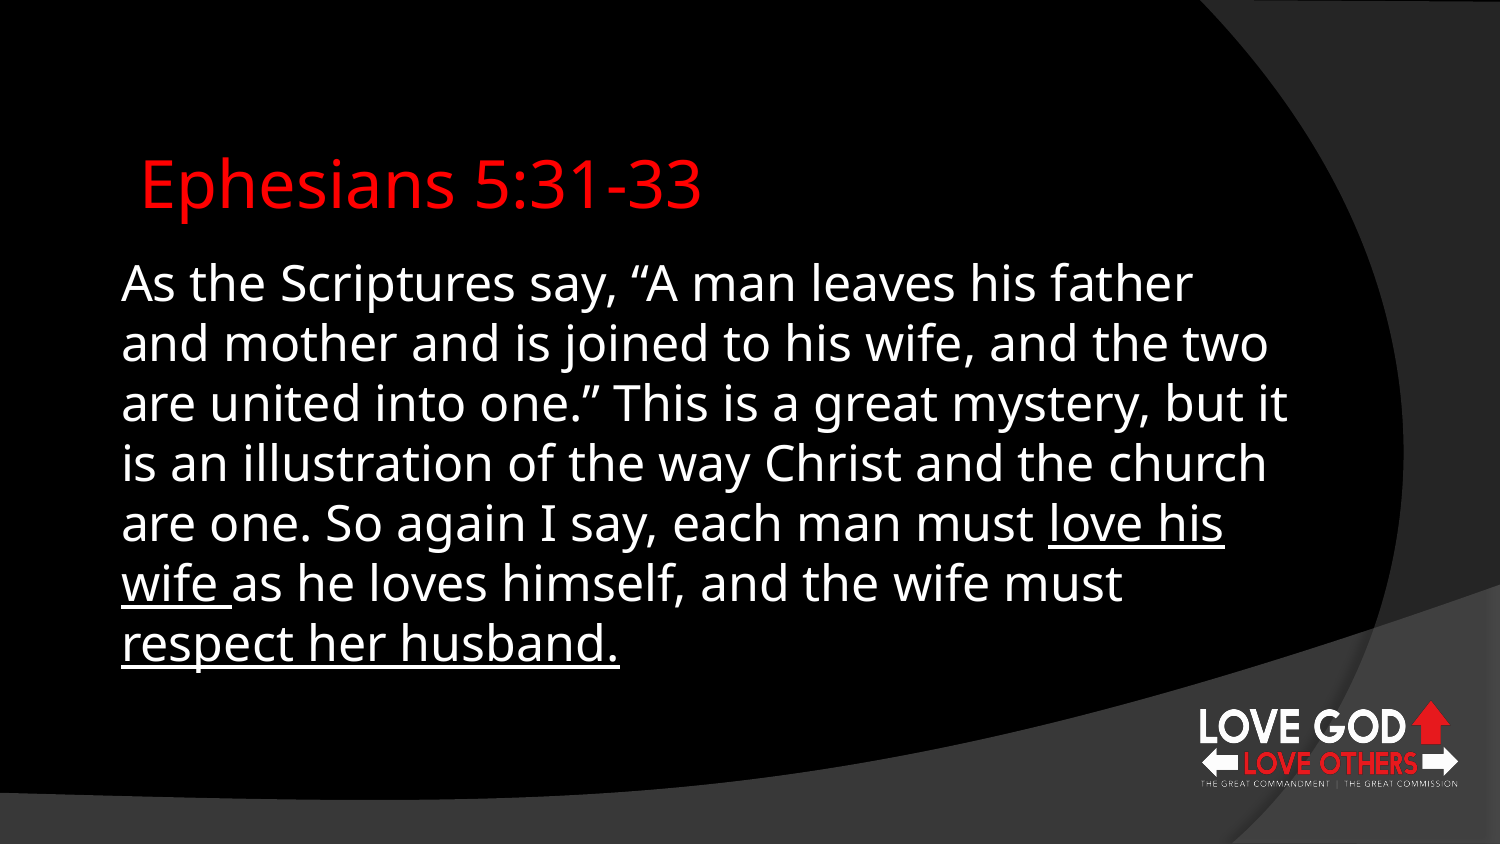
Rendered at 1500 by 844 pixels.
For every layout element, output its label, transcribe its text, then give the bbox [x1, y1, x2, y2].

picture [1187, 696, 1463, 793]
text_box Ephesians 5:31-33 [125, 134, 1213, 229]
text_box As the Scriptures say, “A man leaves his father and mother and is joined to his wife, and the two are united into one.” This is a great mystery, but it is an illustration of the way Christ and the church are one. So again I say, each man must love his wife as he loves himself, and the wife must respect her husband. [106, 243, 1307, 679]
